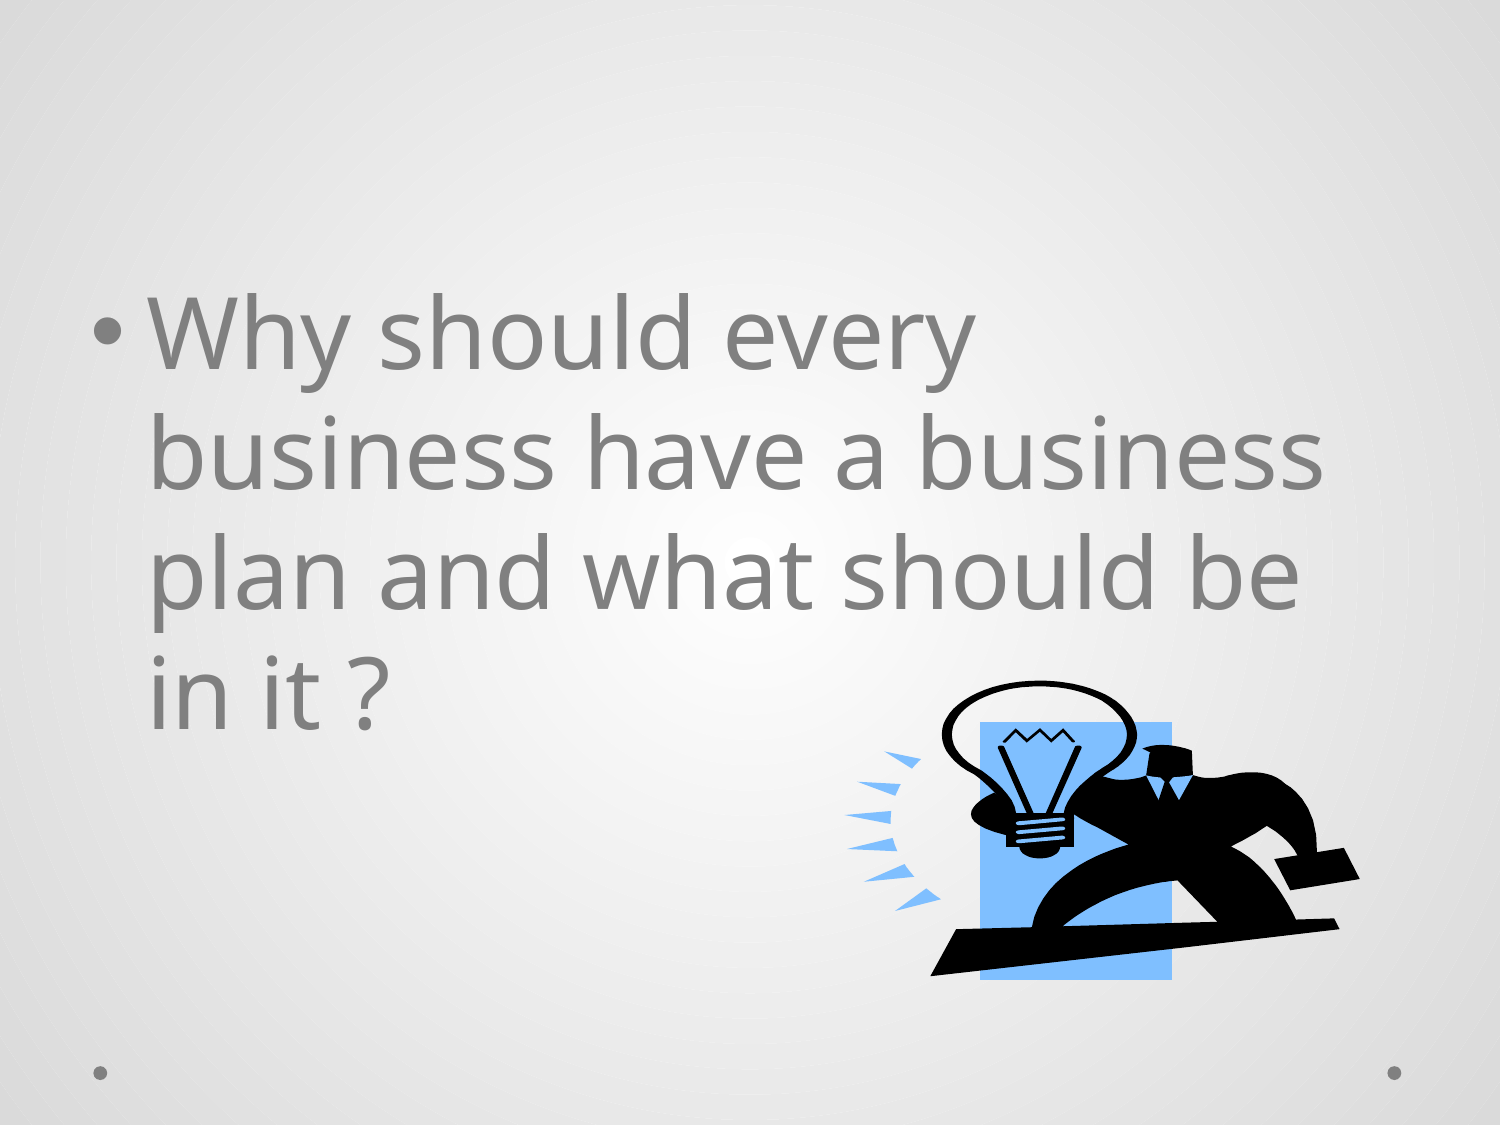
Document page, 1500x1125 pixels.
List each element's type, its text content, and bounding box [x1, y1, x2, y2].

picture [844, 680, 1360, 981]
list Why should every business have a business plan and what should be in it ? [75, 262, 1425, 1005]
